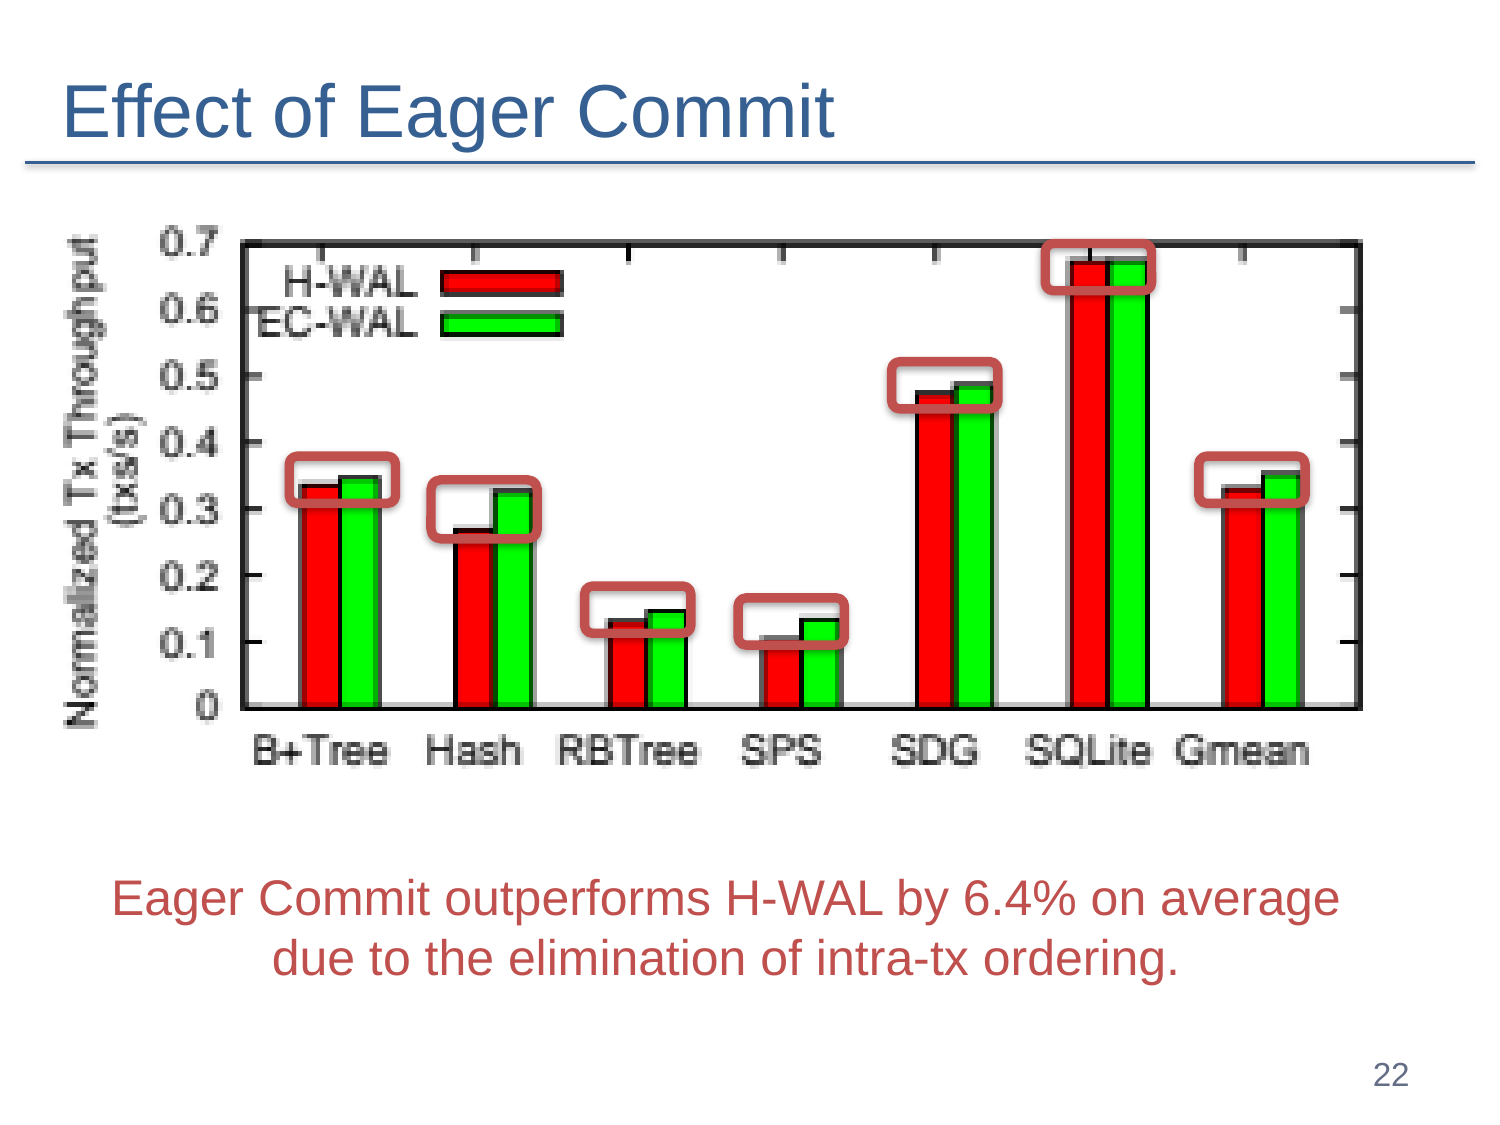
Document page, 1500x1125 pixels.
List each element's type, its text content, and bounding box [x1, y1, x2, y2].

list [49, 197, 1426, 788]
title Effect of Eager Commit [46, 51, 1430, 163]
slide_number 22 [1074, 1042, 1425, 1103]
text_box Eager Commit outperforms H-WAL by 6.4% on average due to the elimination of intra-tx ordering. [76, 857, 1376, 1012]
